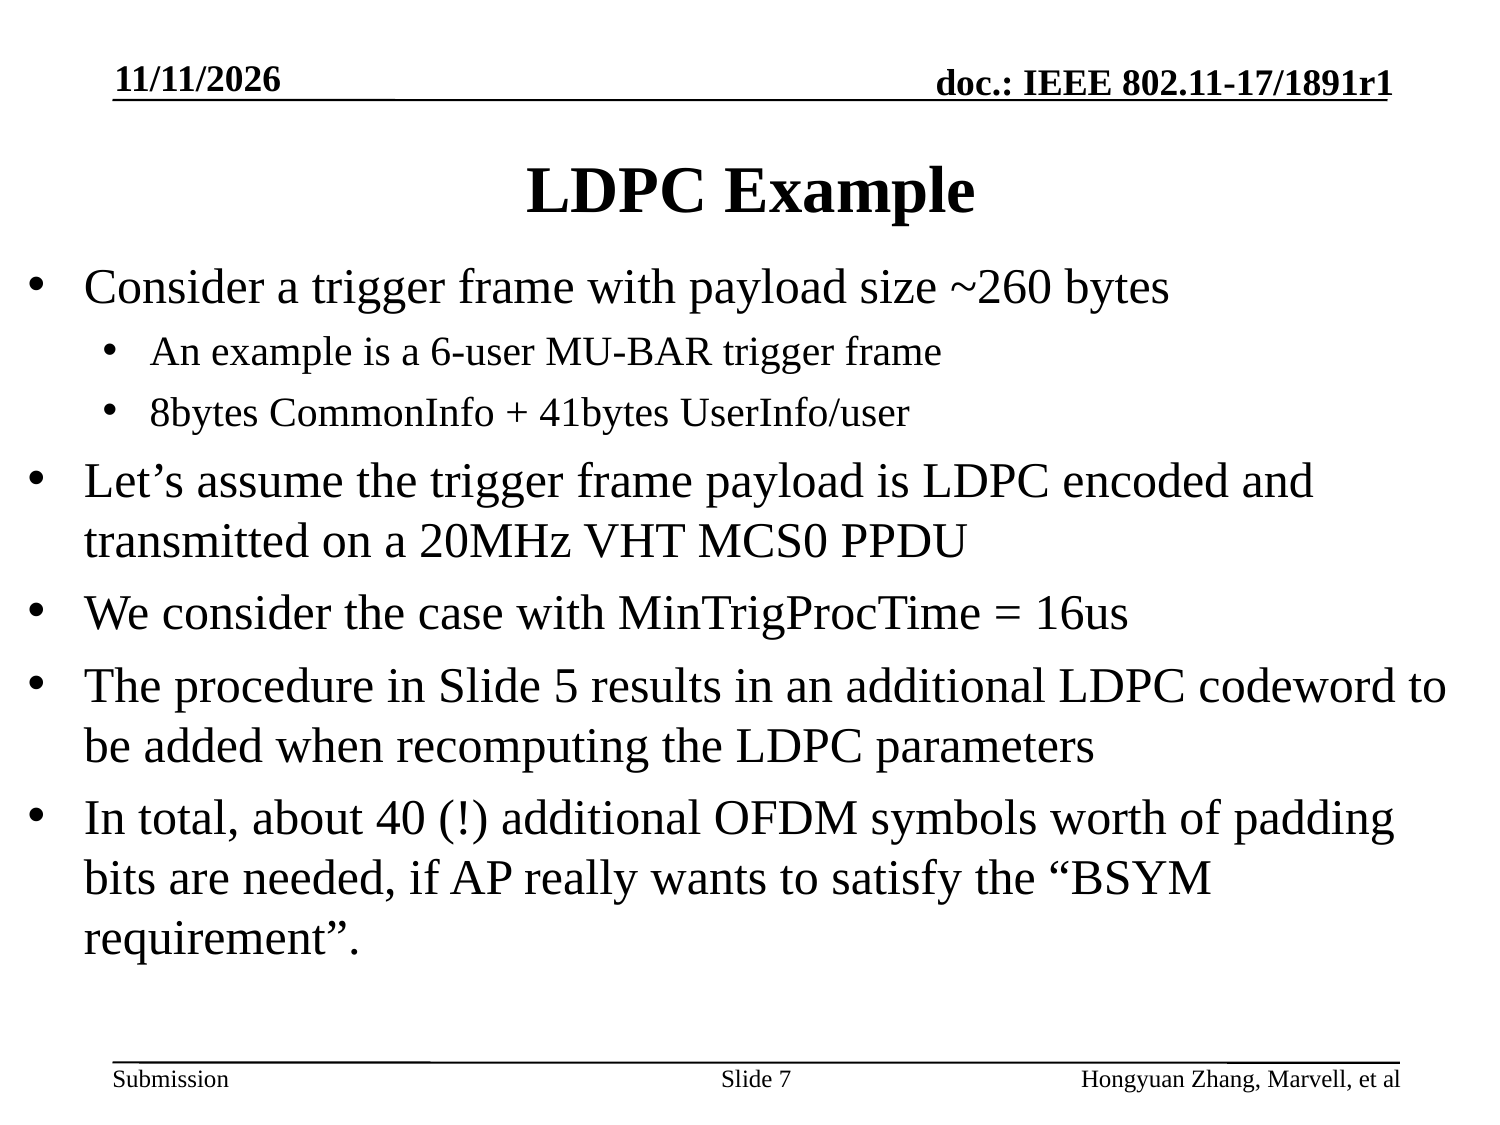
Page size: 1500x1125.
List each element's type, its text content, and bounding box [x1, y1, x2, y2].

slide_number Slide 7 [712, 1061, 800, 1123]
list Consider a trigger frame with payload size ~260 bytes An example is a 6-user MU-BAR trigger frame 8bytes CommonInfo + 41bytes UserInfo/user Let’s assume the trigger frame payload is LDPC encoded and transmitted on a 20MHz VHT MCS0 PPDU We consider the case with MinTrigProcTime = 16us The procedure in Slide 5 results in an additional LDPC codeword to be added when recomputing the LDPC parameters In total, about 40 (!) additional OFDM symbols worth of padding bits are needed, if AP really wants to satisfy the “BSYM requirement”. [12, 245, 1476, 922]
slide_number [114, 54, 423, 100]
footer Hongyuan Zhang, Marvell, et al [878, 1061, 1402, 1093]
title LDPC Example [114, 129, 1390, 243]
